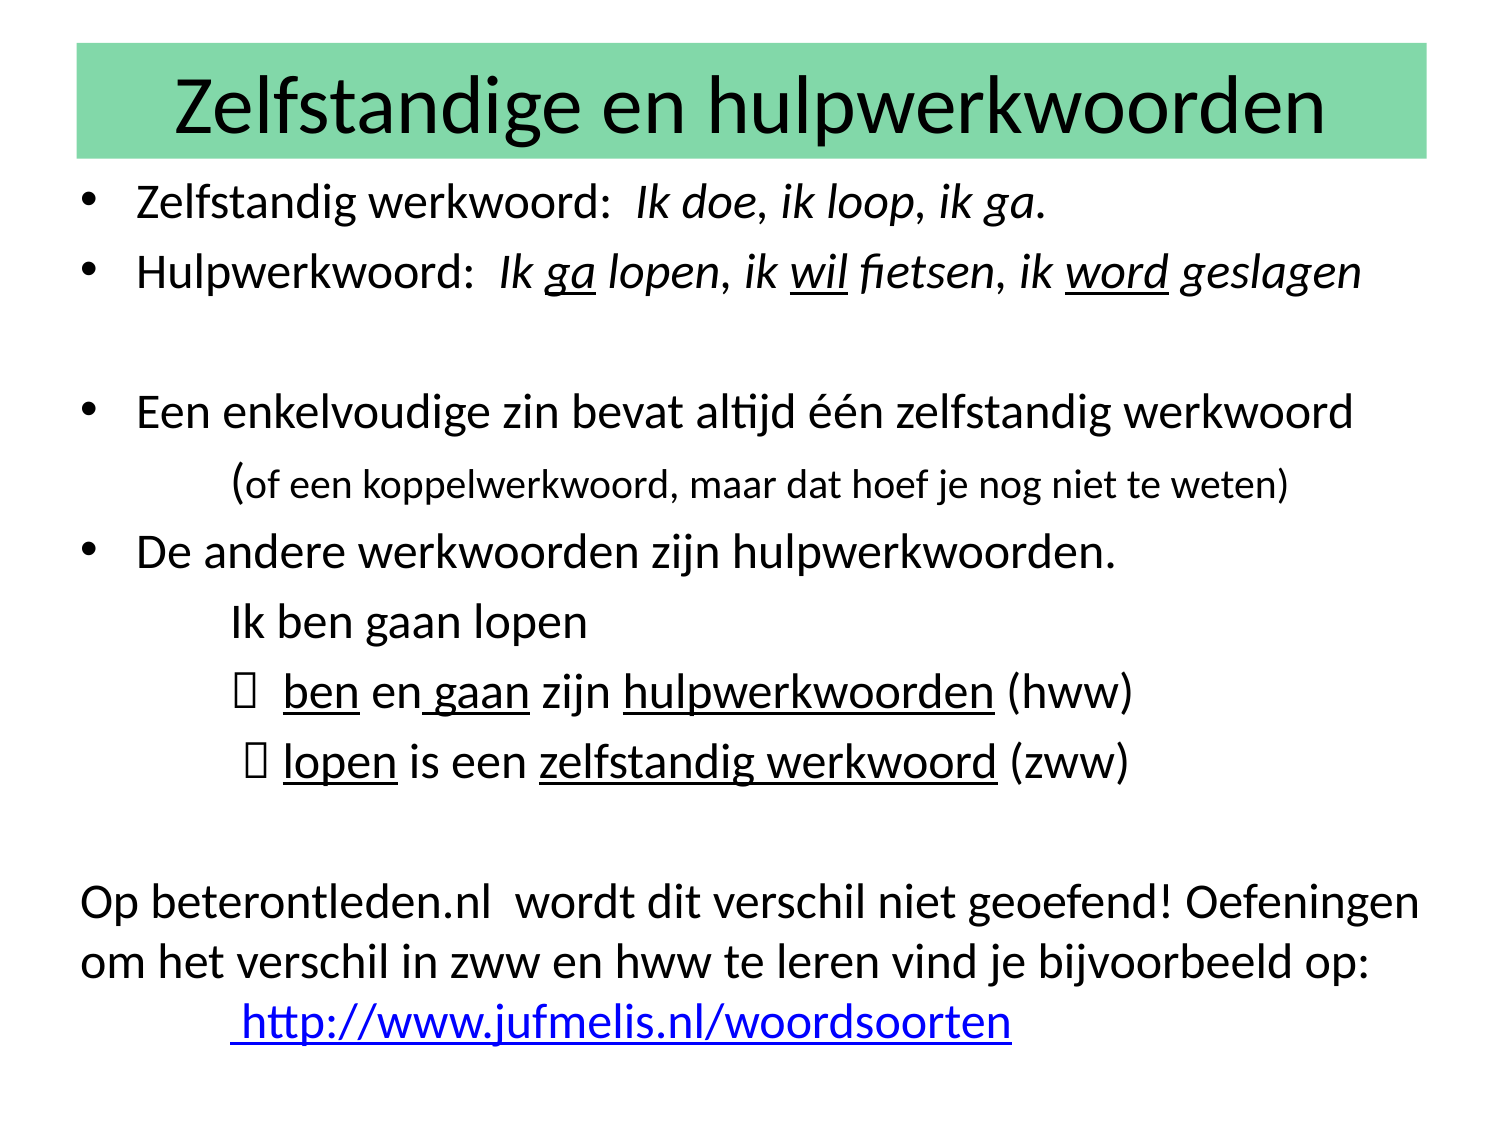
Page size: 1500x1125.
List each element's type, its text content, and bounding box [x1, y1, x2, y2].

list Zelfstandig werkwoord: Ik doe, ik loop, ik ga. Hulpwerkwoord: Ik ga lopen, ik wil fietsen, ik word geslagen Een enkelvoudige zin bevat altijd één zelfstandig werkwoord (of een koppelwerkwoord, maar dat hoef je nog niet te weten) De andere werkwoorden zijn hulpwerkwoorden. Ik ben gaan lopen  ben en gaan zijn hulpwerkwoorden (hww)  lopen is een zelfstandig werkwoord (zww) Op beterontleden.nl wordt dit verschil niet geoefend! Oefeningen om het verschil in zww en hww te leren vind je bijvoorbeeld op: http://www.jufmelis.nl/woordsoorten [64, 160, 1459, 1090]
title Zelfstandige en hulpwerkwoorden [76, 42, 1427, 159]
